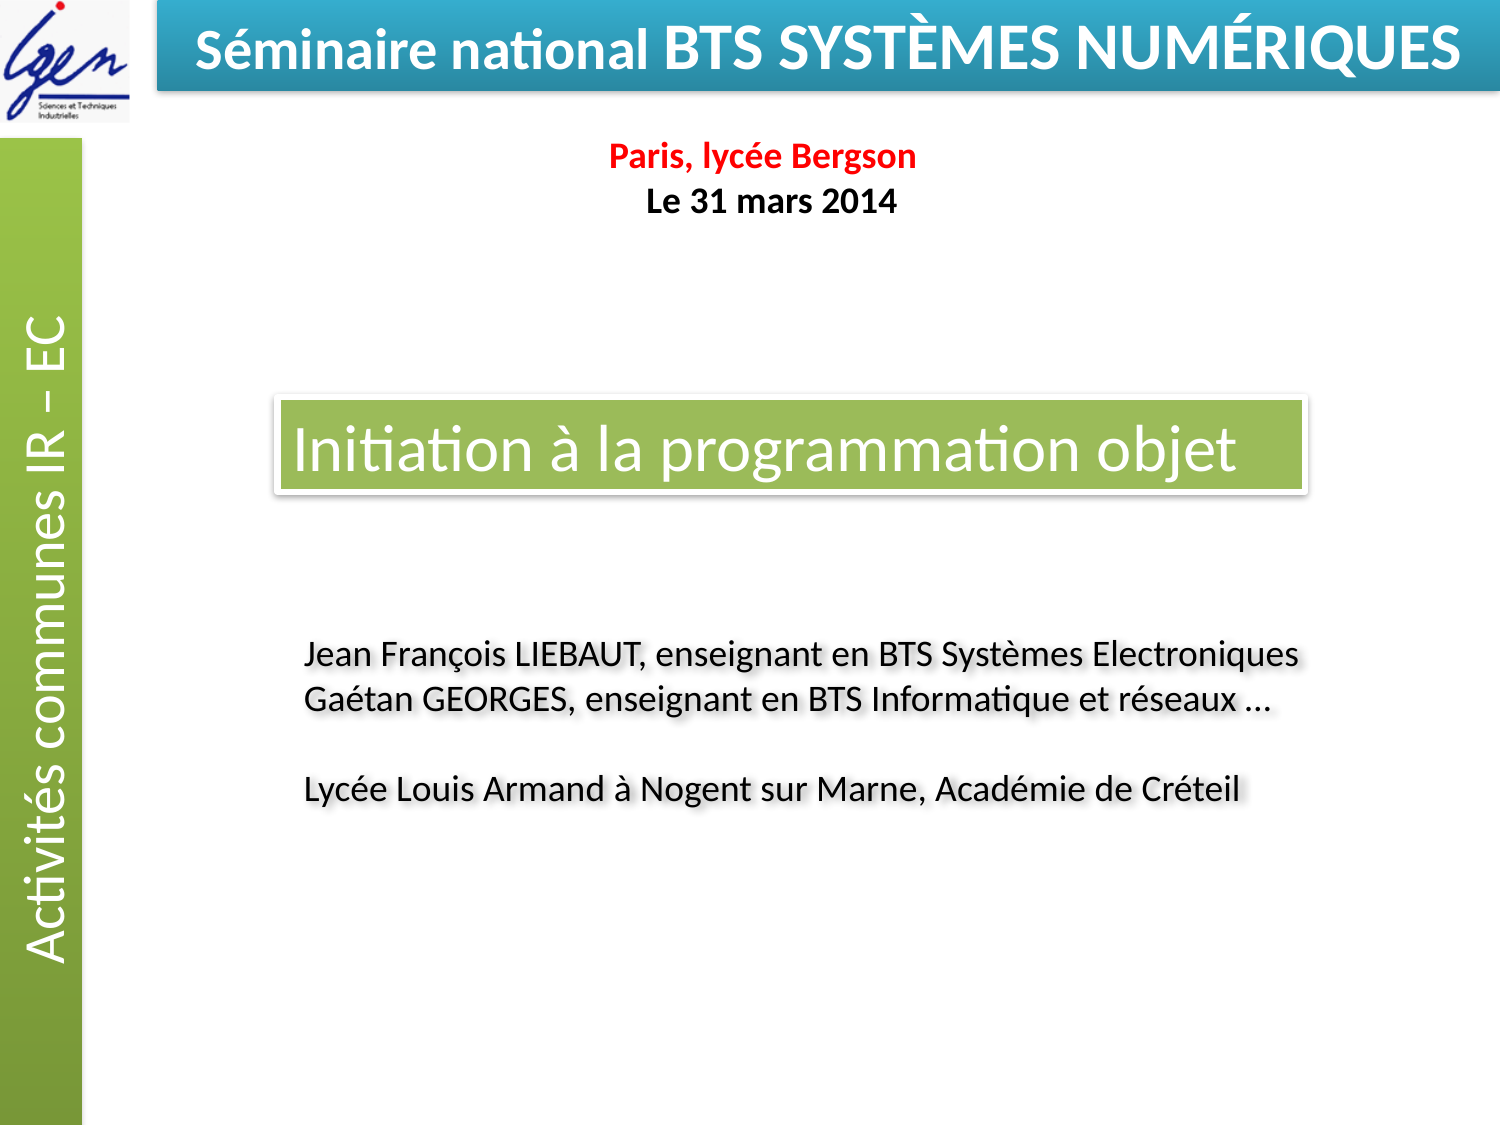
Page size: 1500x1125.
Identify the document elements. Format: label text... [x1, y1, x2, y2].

picture [0, 0, 132, 124]
text_box Paris, lycée Bergson Le 31 mars 2014 [594, 123, 950, 229]
text_box Eléments de constat [96, 0, 1447, 148]
text_box Jean François LIEBAUT, enseignant en BTS Systèmes Electroniques Gaétan GEORGES, enseignant en BTS Informatique et réseaux … Lycée Louis Armand à Nogent sur Marne, Académie de Créteil [289, 621, 1471, 817]
text_box Séminaire national BTS SYSTÈMES NUMÉRIQUES [157, 0, 1500, 91]
text_box Activités communes IR – EC [0, 138, 82, 1125]
text_box Initiation à la programmation objet [274, 394, 1308, 495]
